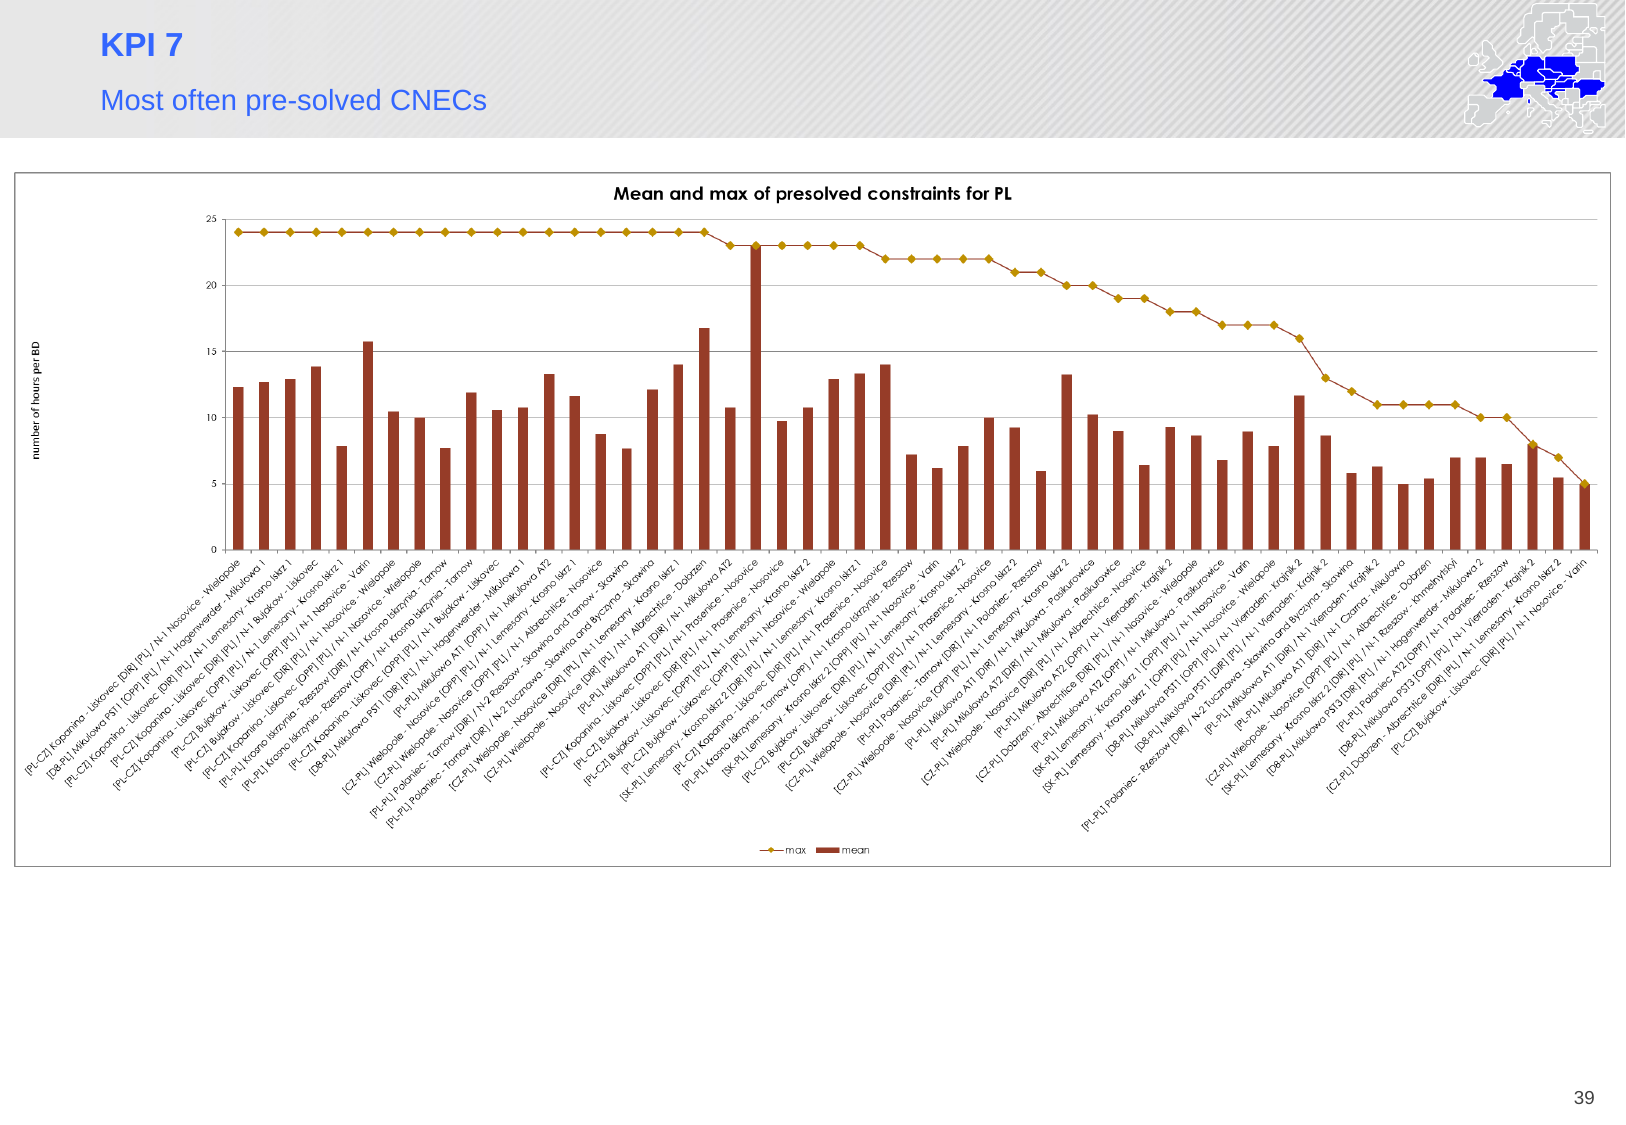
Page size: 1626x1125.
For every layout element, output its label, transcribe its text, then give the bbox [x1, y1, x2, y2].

slide_number 39 [1500, 1074, 1610, 1120]
picture [0, 0, 1625, 138]
title KPI 7 [88, 17, 1245, 73]
picture [13, 172, 1612, 868]
list Most often pre-solved CNECs​ [88, 75, 1506, 136]
